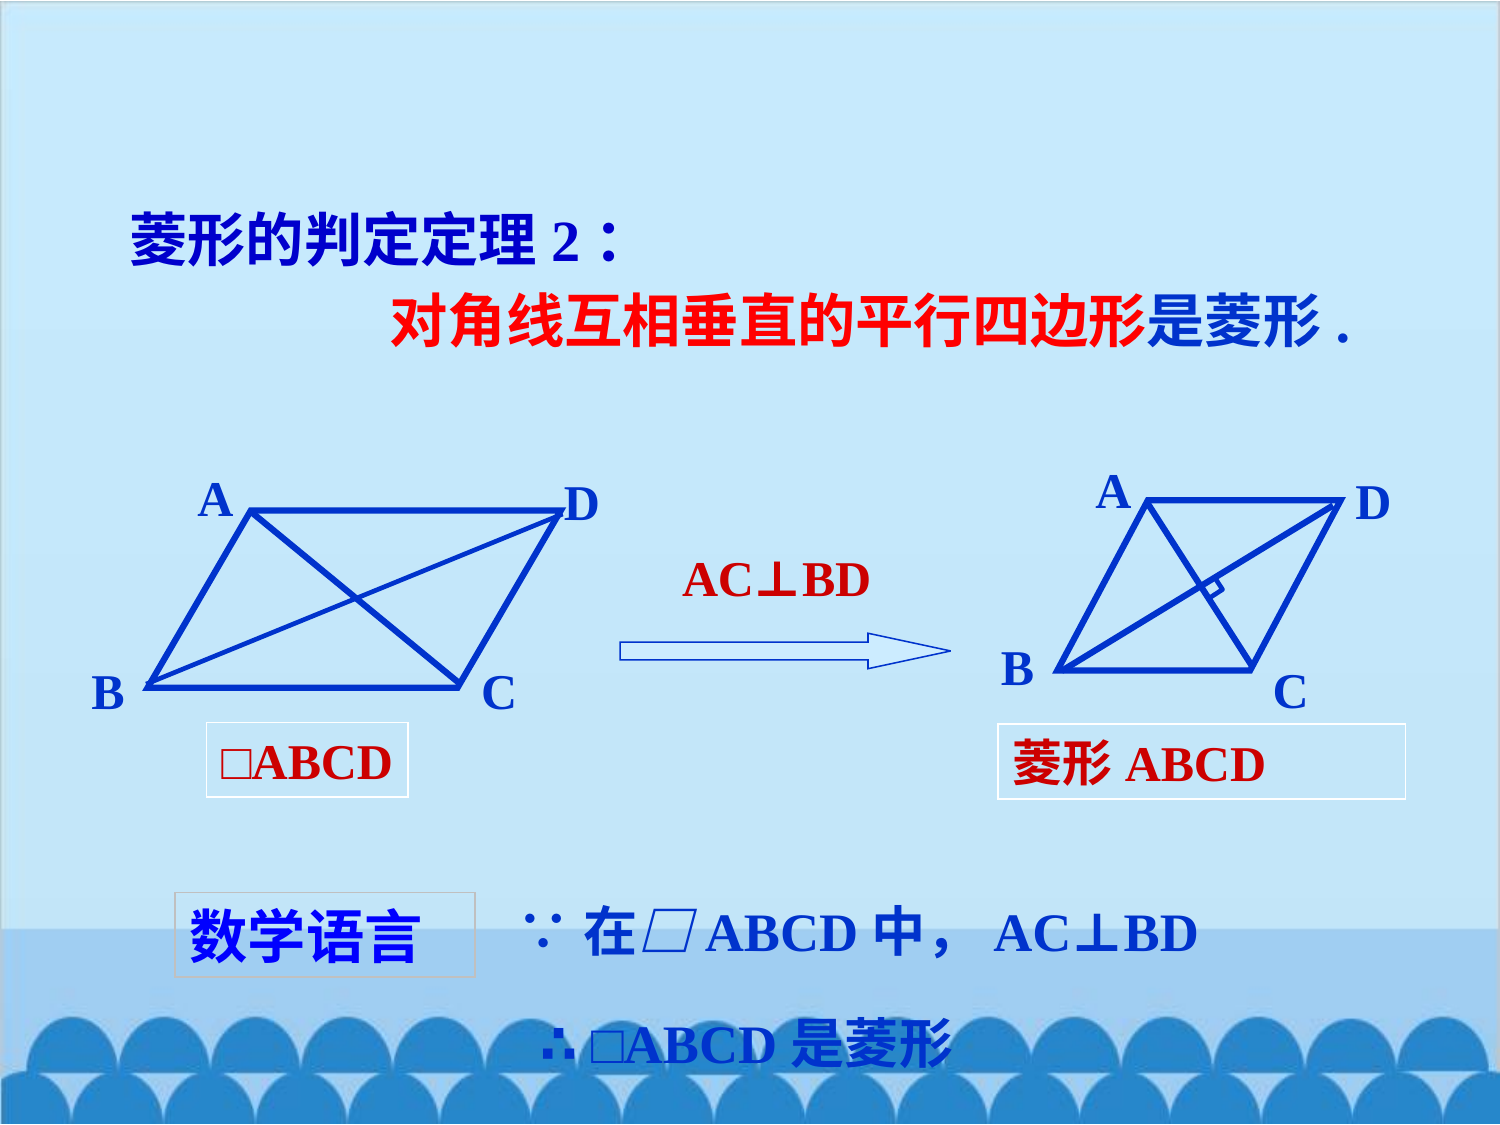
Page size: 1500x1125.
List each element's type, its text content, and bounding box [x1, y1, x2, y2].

text_box ∴ □ABCD是菱形 [524, 1001, 1275, 1082]
picture [0, 1, 1500, 1124]
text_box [985, 450, 1424, 801]
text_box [76, 458, 633, 799]
text_box 数学语言 [174, 892, 475, 978]
text_box 菱形的判定定理2： [114, 196, 720, 281]
text_box 对角线互相垂直的平行四边形是菱形. [374, 276, 1388, 362]
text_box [637, 538, 951, 669]
text_box ∵在□ABCD中，AC⊥BD [465, 890, 1250, 970]
